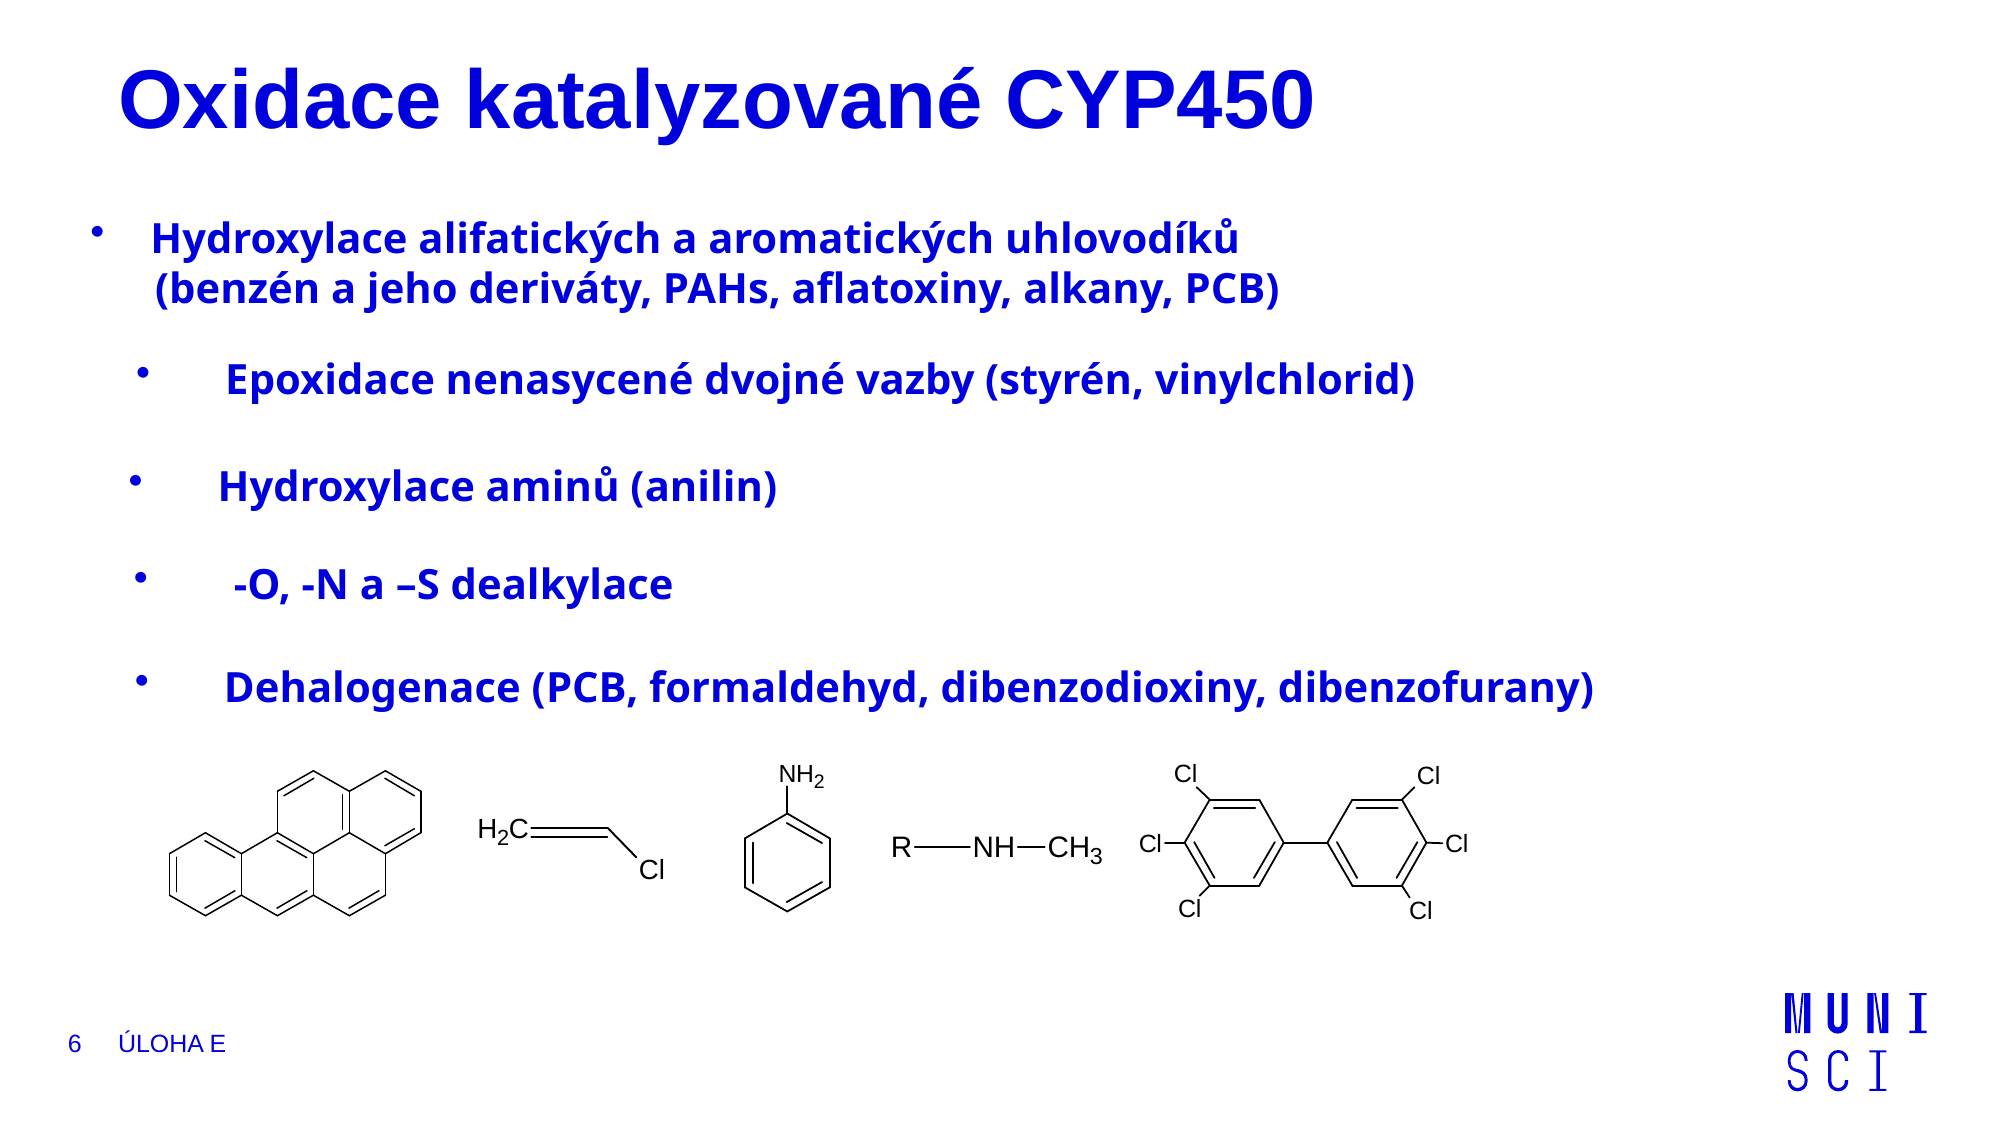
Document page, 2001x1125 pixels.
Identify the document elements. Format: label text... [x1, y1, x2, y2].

title Oxidace katalyzované CYP450 [118, 62, 1883, 137]
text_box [890, 830, 1104, 872]
footer Úloha E [118, 1021, 1418, 1063]
text_box Hydroxylace aminů (anilin) [113, 452, 793, 518]
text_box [476, 812, 667, 887]
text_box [158, 759, 433, 928]
text_box Hydroxylace alifatických a aromatických uhlovodíků (benzén a jeho deriváty, PAHs, aflatoxiny, alkany, PCB) [75, 204, 1415, 320]
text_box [1138, 760, 1470, 926]
text_box Epoxidace nenasycené dvojné vazby (styrén, vinylchlorid) [121, 345, 1431, 410]
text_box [731, 759, 844, 926]
text_box Dehalogenace (PCB, formaldehyd, dibenzodioxiny, dibenzofurany) [120, 653, 1611, 719]
slide_number 6 [67, 1021, 110, 1063]
text_box -O, -N a –S dealkylace [119, 550, 689, 616]
